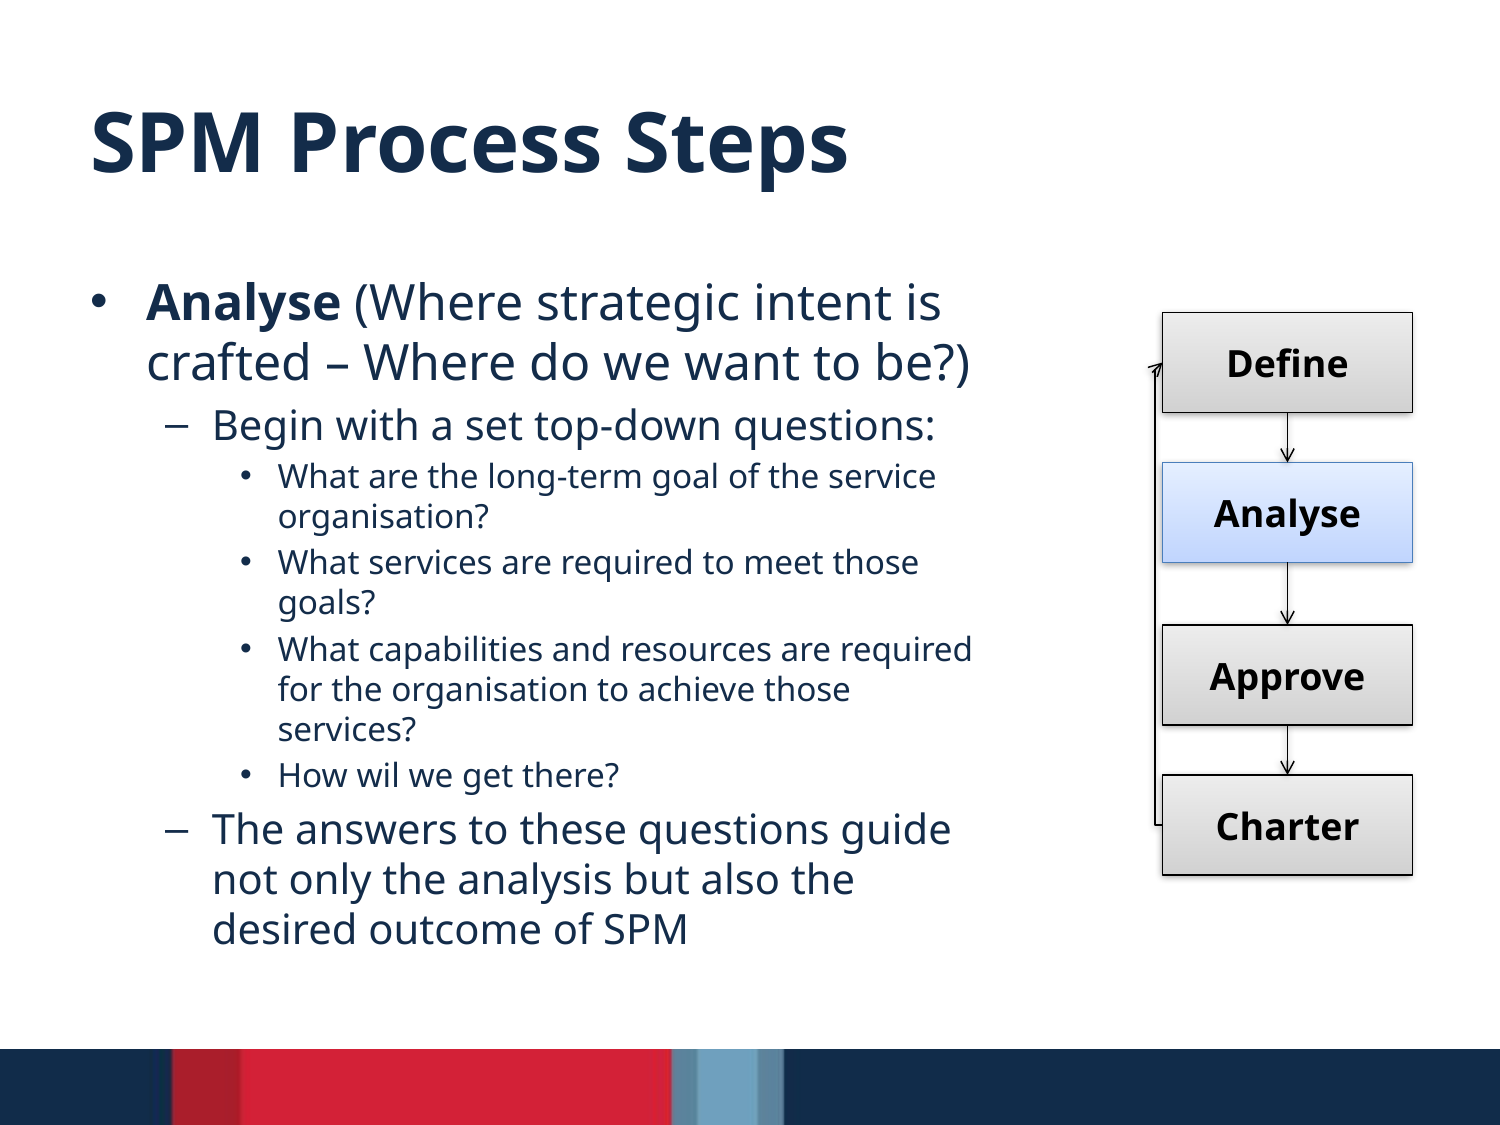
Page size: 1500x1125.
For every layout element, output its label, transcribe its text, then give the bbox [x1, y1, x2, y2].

list Analyse (Where strategic intent is crafted – Where do we want to be?) Begin with a set top-down questions: What are the long-term goal of the service organisation? What services are required to meet those goals? What capabilities and resources are required for the organisation to achieve those services? How wil we get there? The answers to these questions guide not only the analysis but also the desired outcome of SPM [75, 262, 1013, 1005]
picture [0, 1049, 1500, 1125]
text_box Approve [1167, 624, 1413, 726]
text_box Analyse [1167, 462, 1413, 563]
text_box Charter [1162, 774, 1413, 876]
text_box Define [1162, 312, 1413, 413]
title SPM Process Steps [75, 45, 1425, 233]
